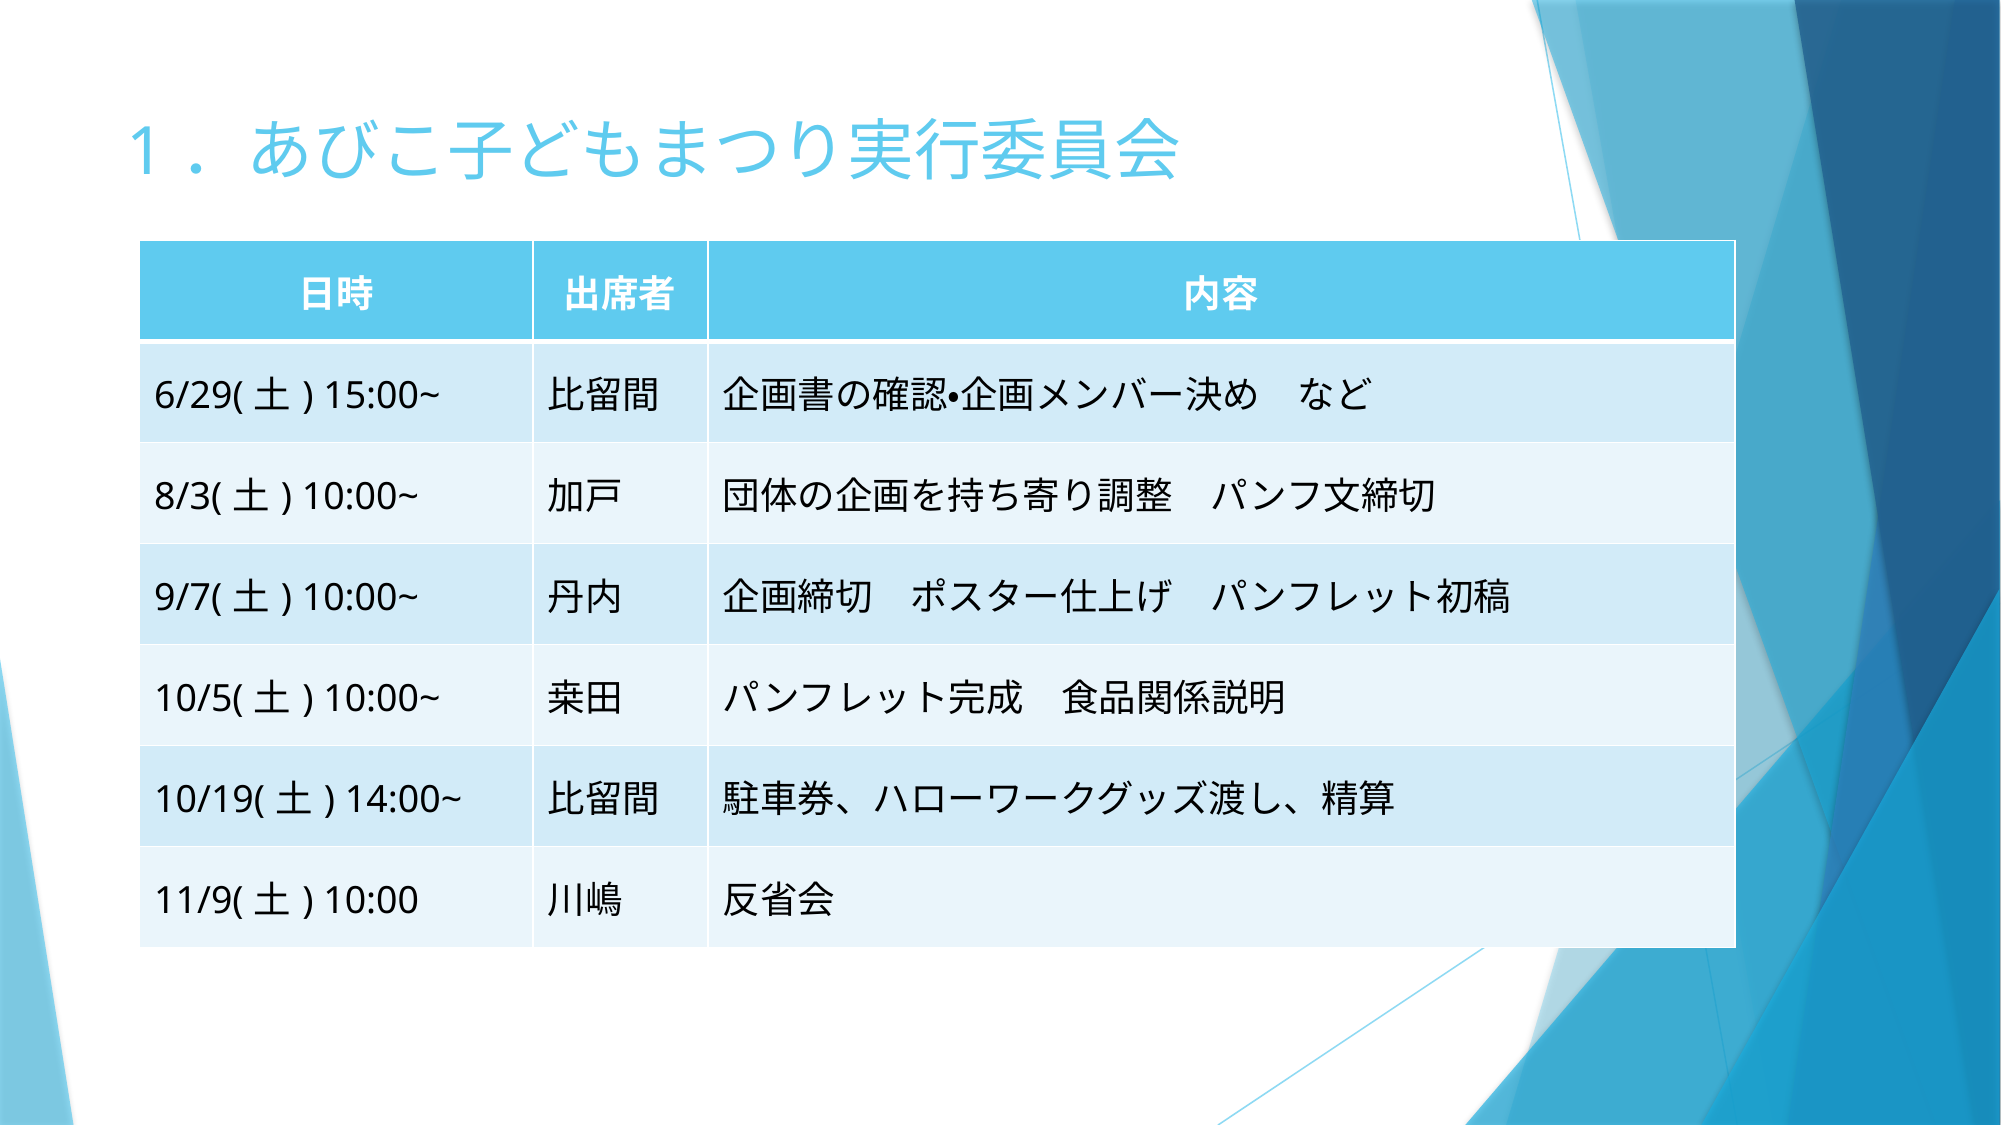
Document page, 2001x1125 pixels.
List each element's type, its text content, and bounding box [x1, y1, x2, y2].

table_cell 反省会 [709, 847, 1734, 947]
table_cell 企画書の確認・企画メンバー決め など [709, 344, 1734, 442]
table_cell 10/19(土) 14:00~ [140, 746, 532, 846]
table_header 内容 [709, 241, 1734, 339]
table_cell 桒田 [534, 645, 707, 745]
table_cell 8/3(土) 10:00~ [140, 443, 532, 543]
table_cell 団体の企画を持ち寄り調整 パンフ文締切 [709, 443, 1734, 543]
title 1．あびこ子どもまつり実行委員会 [111, 99, 1522, 198]
table_cell 10/5(土) 10:00~ [140, 645, 532, 745]
table_cell 駐車券、ハローワークグッズ渡し、精算 [709, 746, 1734, 846]
table_cell 6/29(土) 15:00~ [140, 344, 532, 442]
table_cell 11/9(土) 10:00 [140, 847, 532, 947]
table_cell 9/7(土) 10:00~ [140, 544, 532, 644]
table_header 出席者 [534, 241, 707, 339]
table_cell 比留間 [534, 746, 707, 846]
table_cell 川嶋 [534, 847, 707, 947]
table_cell 企画締切 ポスター仕上げ パンフレット初稿 [709, 544, 1734, 644]
table_cell 加戸 [534, 443, 707, 543]
table_cell 比留間 [534, 344, 707, 442]
table_cell パンフレット完成 食品関係説明 [709, 645, 1734, 745]
table_header 日時 [140, 241, 532, 339]
table_cell 丹内 [534, 544, 707, 644]
